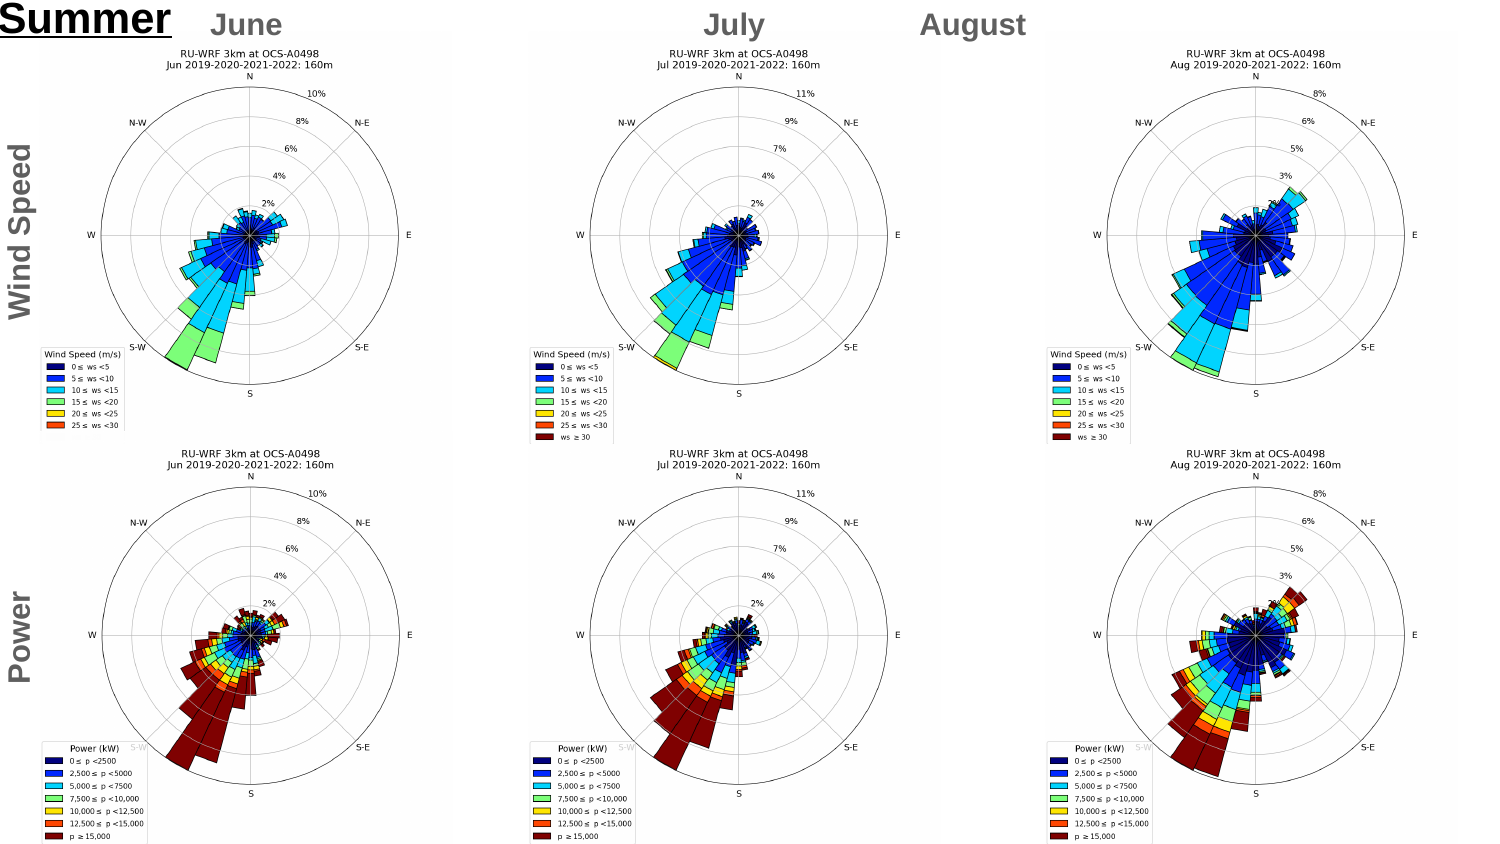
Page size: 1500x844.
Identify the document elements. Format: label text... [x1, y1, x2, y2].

title July [412, 0, 904, 58]
picture [1044, 31, 1458, 844]
title Power [0, 315, 35, 844]
picture [39, 31, 453, 844]
title June [171, 0, 322, 30]
title Summer [51, 0, 171, 30]
picture [527, 31, 941, 844]
title Wind Speed [0, 0, 51, 315]
title August [904, 0, 1500, 58]
